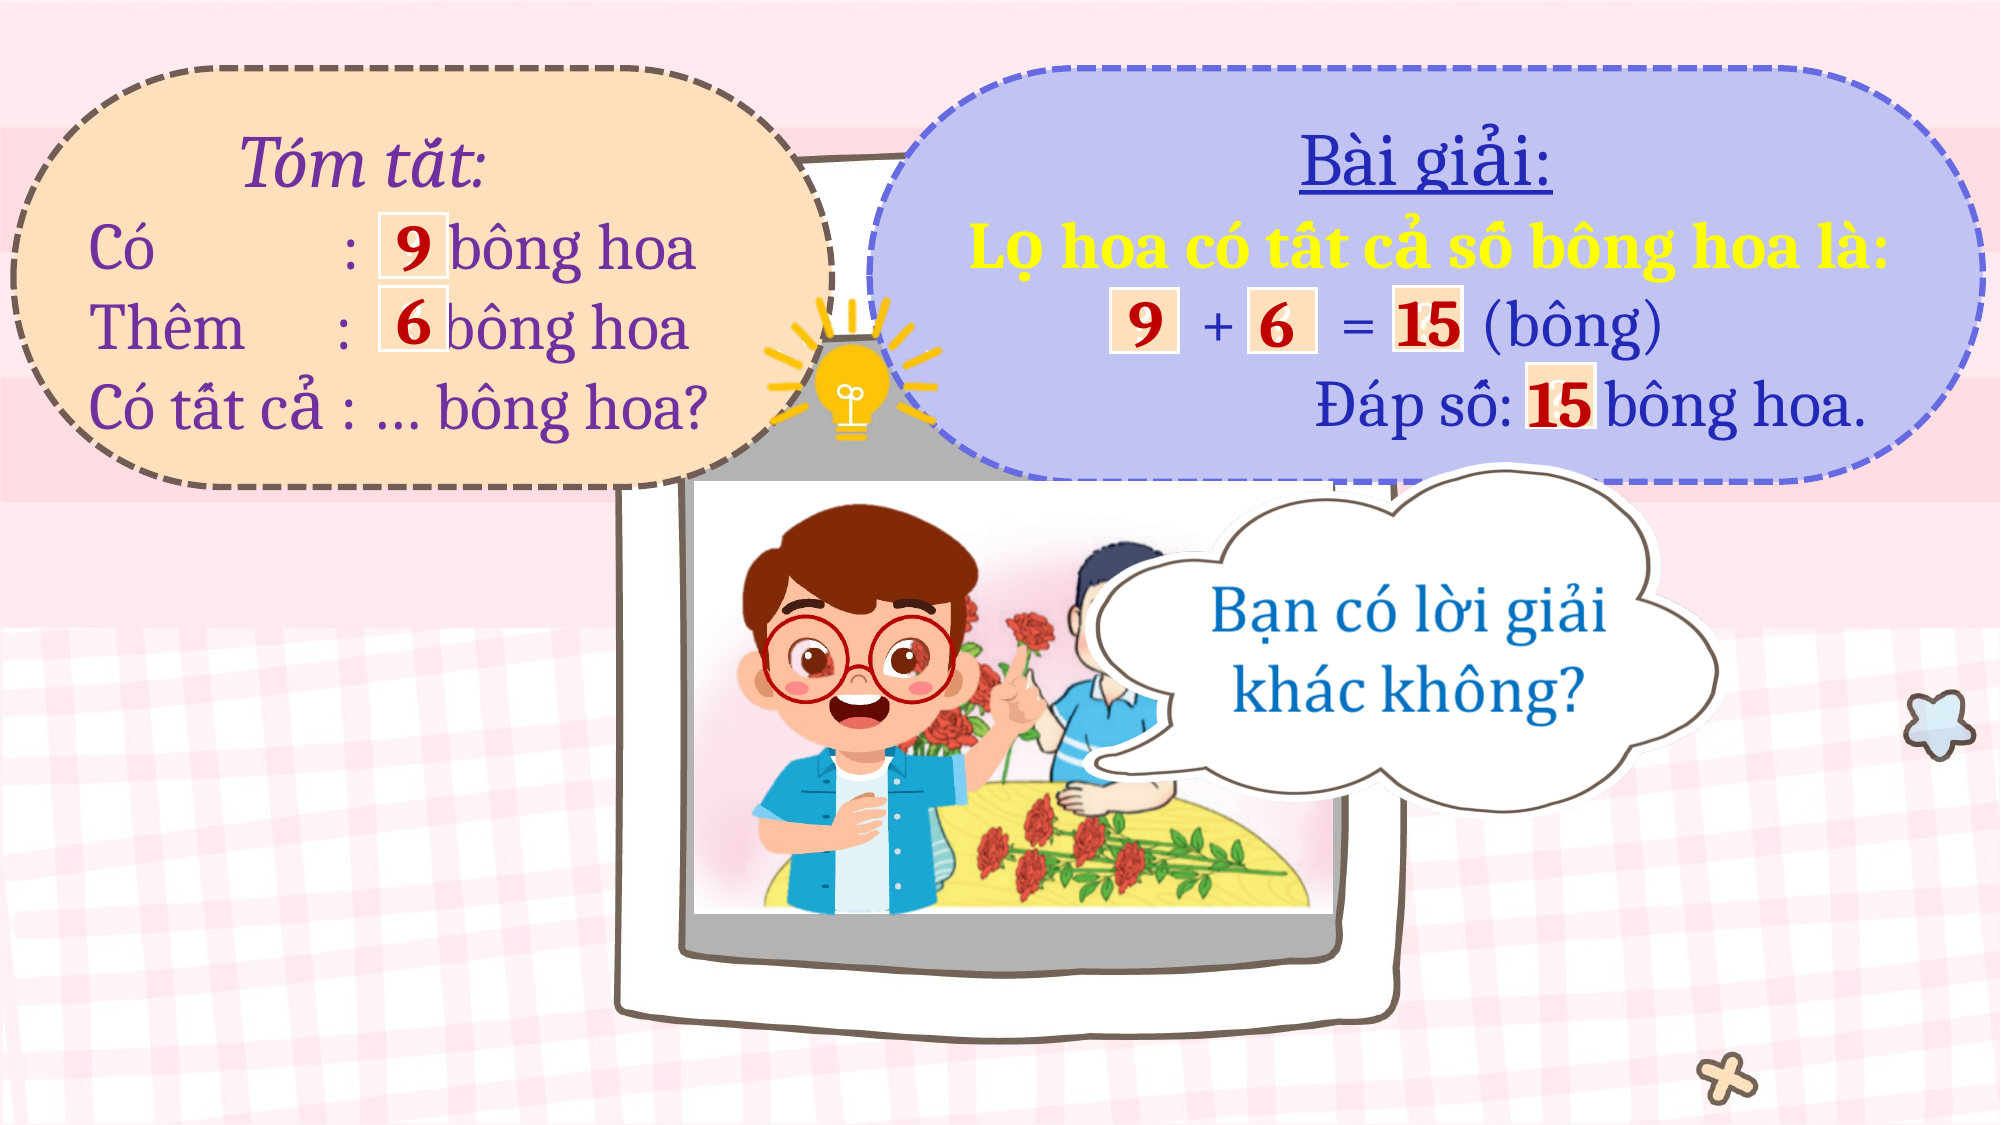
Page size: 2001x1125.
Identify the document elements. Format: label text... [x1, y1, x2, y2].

text_box Tóm tắt: Có : bông hoa Thêm : bông hoa Có tất cả : … bông hoa? [12, 67, 828, 489]
picture [0, 0, 2001, 1125]
text_box 15 [1374, 272, 1486, 367]
text_box 9 [358, 197, 469, 270]
text_box 6 [1222, 273, 1333, 369]
text_box Bài giải: Số bông hoa có tất cả là: + = (bông) Đáp số: bông hoa. [873, 67, 1984, 483]
text_box Lọ hoa có tất cả số bông hoa là: [941, 194, 1919, 290]
text_box 15 [1506, 353, 1617, 449]
text_box 6 [358, 270, 469, 365]
text_box 9 [1111, 273, 1202, 369]
